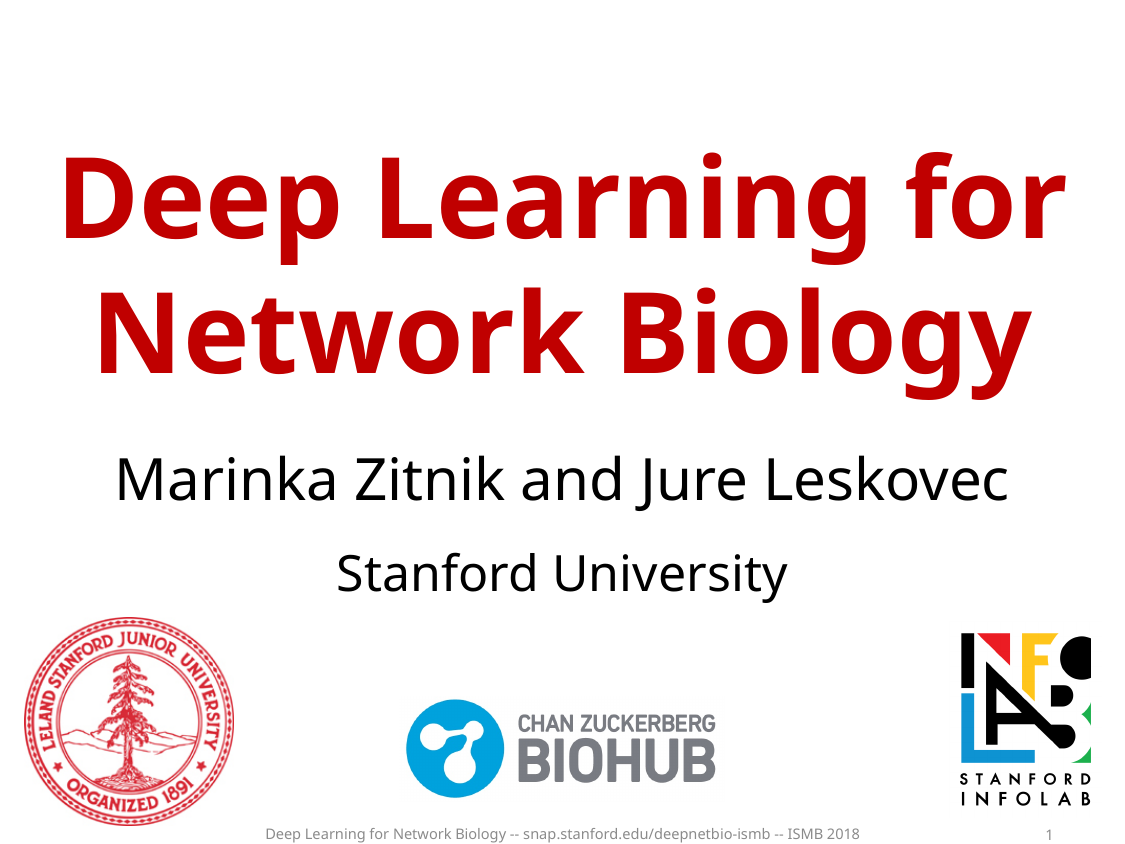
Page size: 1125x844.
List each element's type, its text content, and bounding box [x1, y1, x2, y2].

picture [949, 621, 1102, 819]
footer Deep Learning for Network Biology -- snap.stanford.edu/deepnetbio-ismb -- ISMB 2018 [192, 817, 934, 844]
picture [399, 695, 726, 802]
title Deep Learning for Network Biology [0, 102, 1125, 421]
slide_number 1 [934, 825, 1069, 844]
text_box Marinka Zitnik and Jure Leskovec Stanford University [0, 434, 1125, 609]
picture [24, 617, 234, 826]
